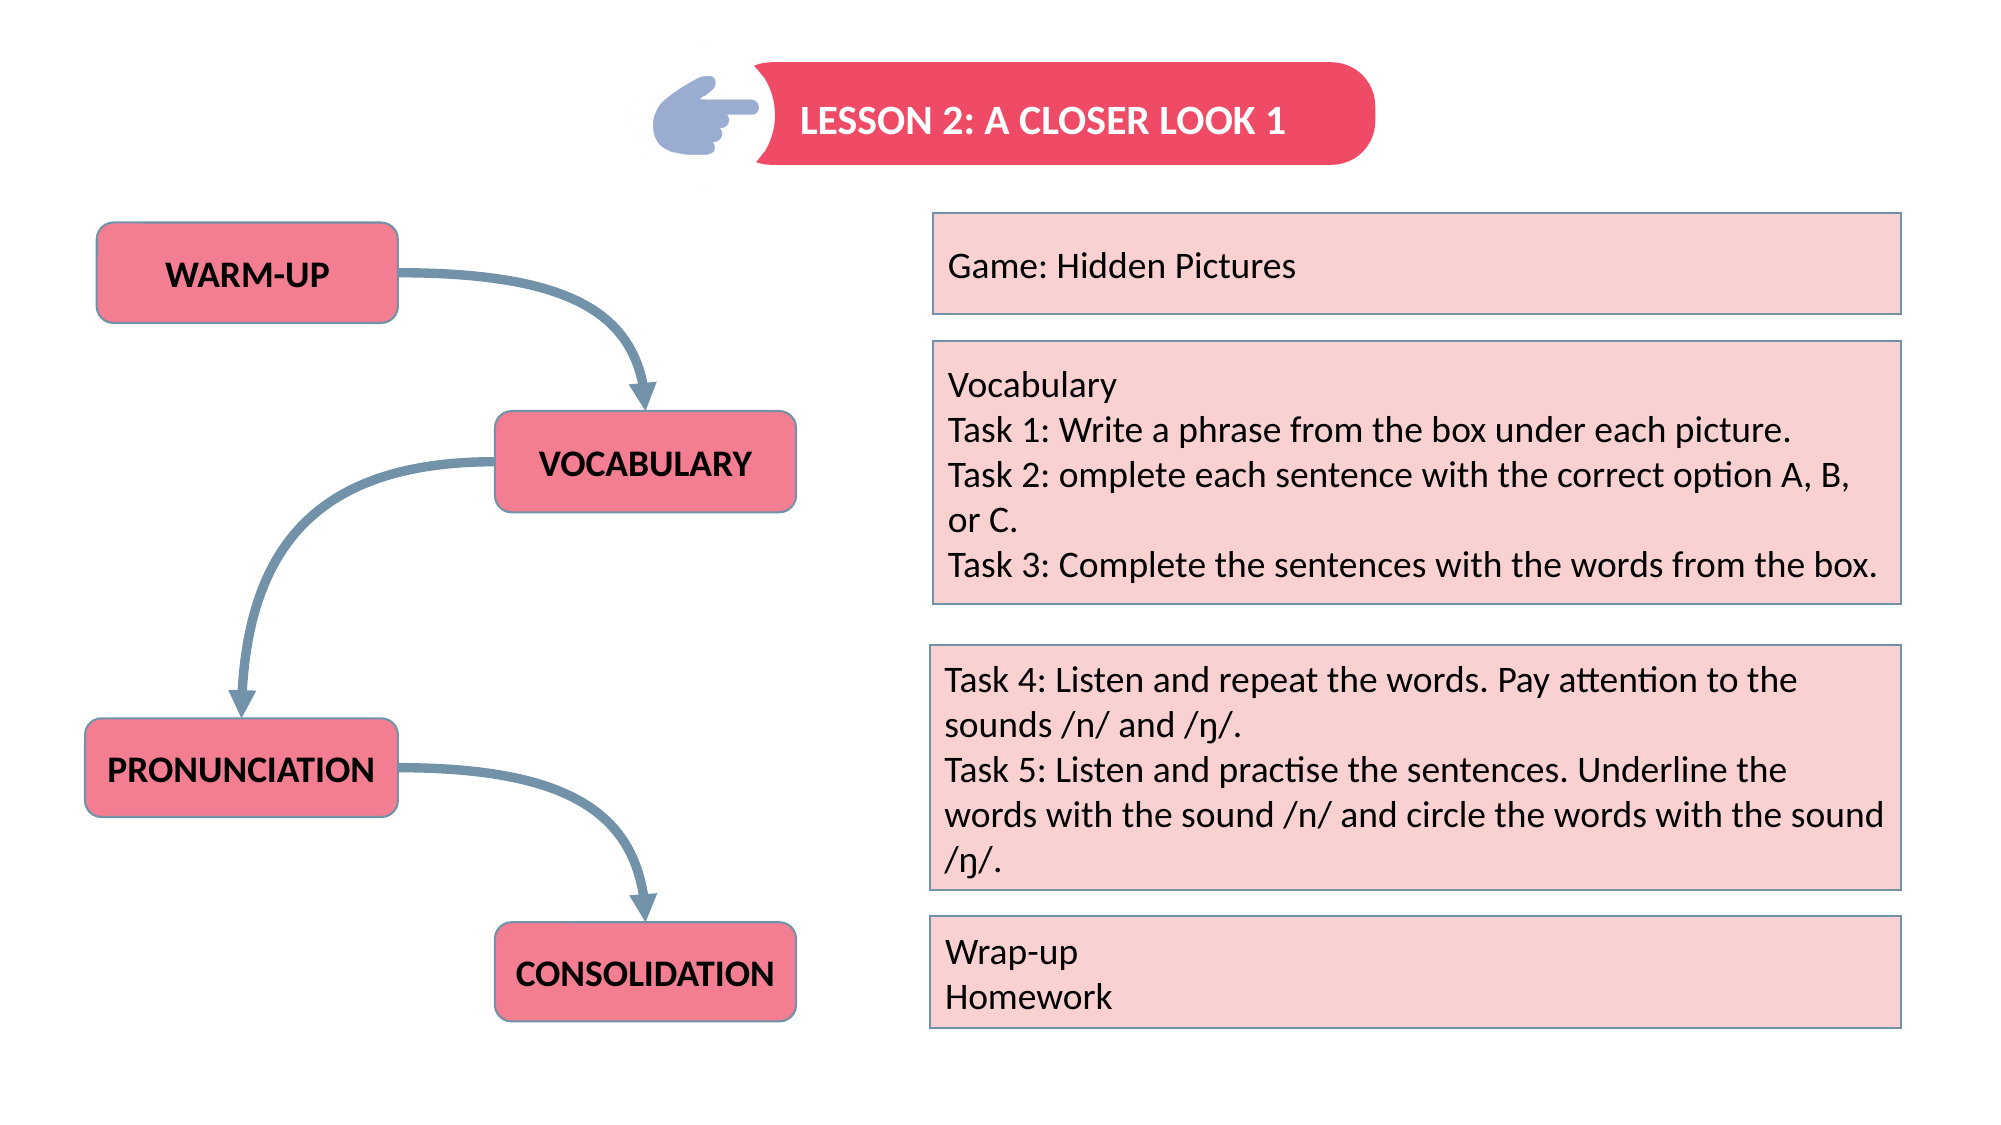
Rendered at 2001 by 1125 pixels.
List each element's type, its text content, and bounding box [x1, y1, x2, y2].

text_box CONSOLIDATION [493, 921, 798, 1023]
text_box Vocabulary Task 1: Write a phrase from the box under each picture. Task 2: omplete each sentence with the correct option A, B, or C. Task 3: Complete the sentences with the words from the box. [932, 340, 1902, 605]
text_box VOCABULARY [493, 409, 798, 514]
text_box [397, 767, 646, 923]
text_box LESSON 2: A CLOSER LOOK 1 [785, 85, 1376, 150]
text_box Task 4: Listen and repeat the words. Pay attention to the sounds /n/ and /ŋ/. Task 5: Listen and practise the sentences. Underline the words with the sound /n/ and circle the words with the sound /ŋ/. [929, 644, 1902, 891]
text_box [652, 834, 916, 974]
text_box Wrap-up Homework [929, 915, 1902, 1029]
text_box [397, 272, 646, 412]
text_box Game: Hidden Pictures [932, 212, 1902, 315]
text_box WARM-UP [95, 221, 399, 325]
picture [625, 39, 784, 190]
text_box PRONUNCIATION [83, 717, 399, 819]
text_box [241, 461, 496, 719]
text_box [784, 61, 1372, 166]
